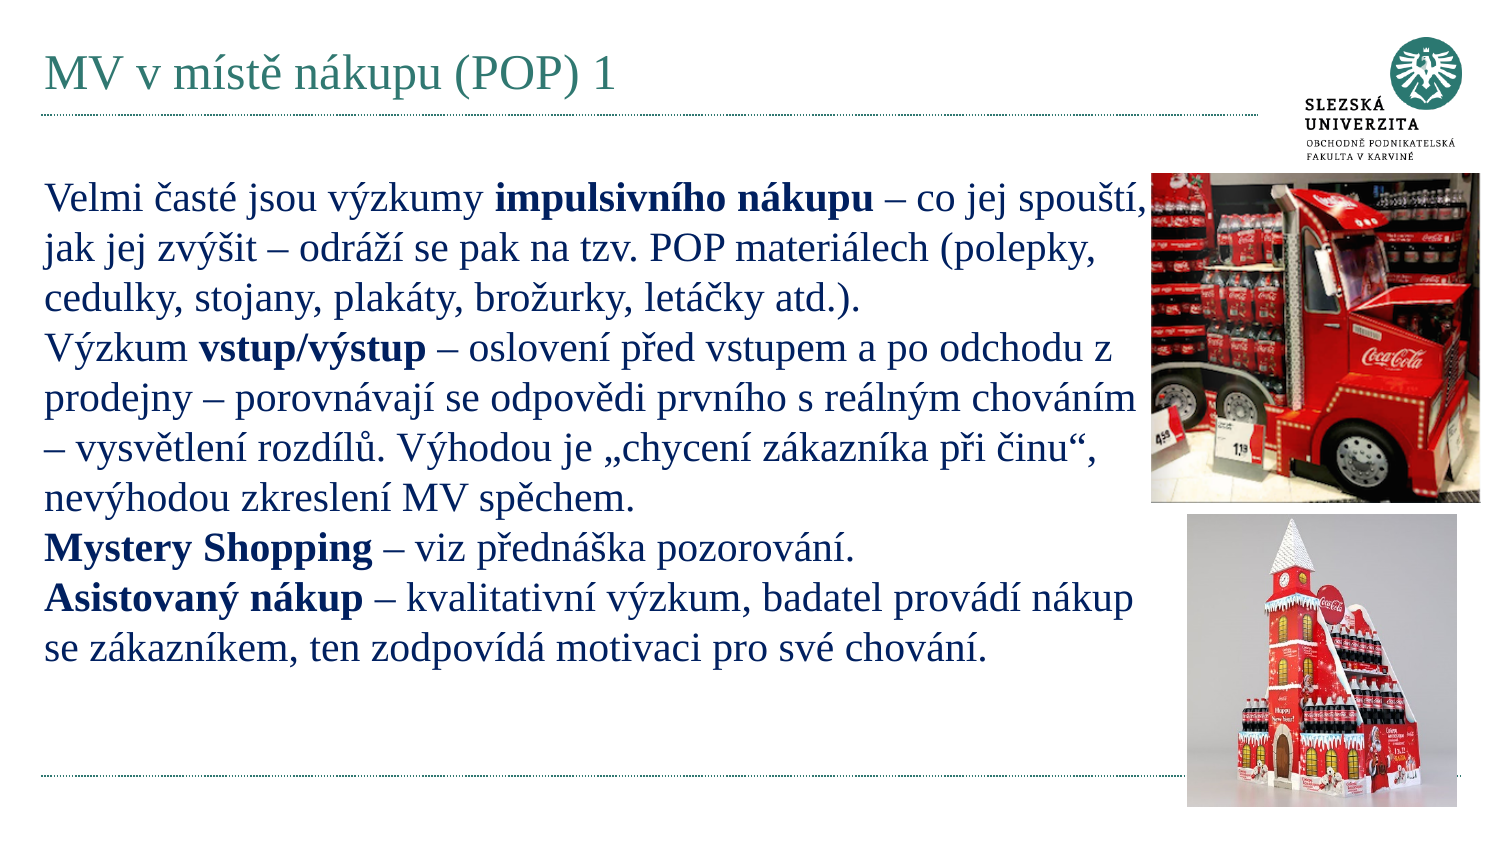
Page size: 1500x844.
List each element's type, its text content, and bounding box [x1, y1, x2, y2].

list Velmi časté jsou výzkumy impulsivního nákupu – co jej spouští, jak jej zvýšit – odráží se pak na tzv. POP materiálech (polepky, cedulky, stojany, plakáty, brožurky, letáčky atd.). Výzkum vstup/výstup – oslovení před vstupem a po odchodu z prodejny – porovnávají se odpovědi prvního s reálným chováním – vysvětlení rozdílů. Výhodou je „chycení zákazníka při činu“, nevýhodou zkreslení MV spěchem. Mystery Shopping – viz přednáška pozorování. Asistovaný nákup – kvalitativní výzkum, badatel provádí nákup se zákazníkem, ten zodpovídá motivaci pro své chování. [29, 161, 1164, 612]
picture [1151, 173, 1481, 503]
title MV v místě nákupu (POP) 1 [29, 32, 1223, 116]
picture [1305, 37, 1462, 160]
picture [1186, 514, 1458, 807]
